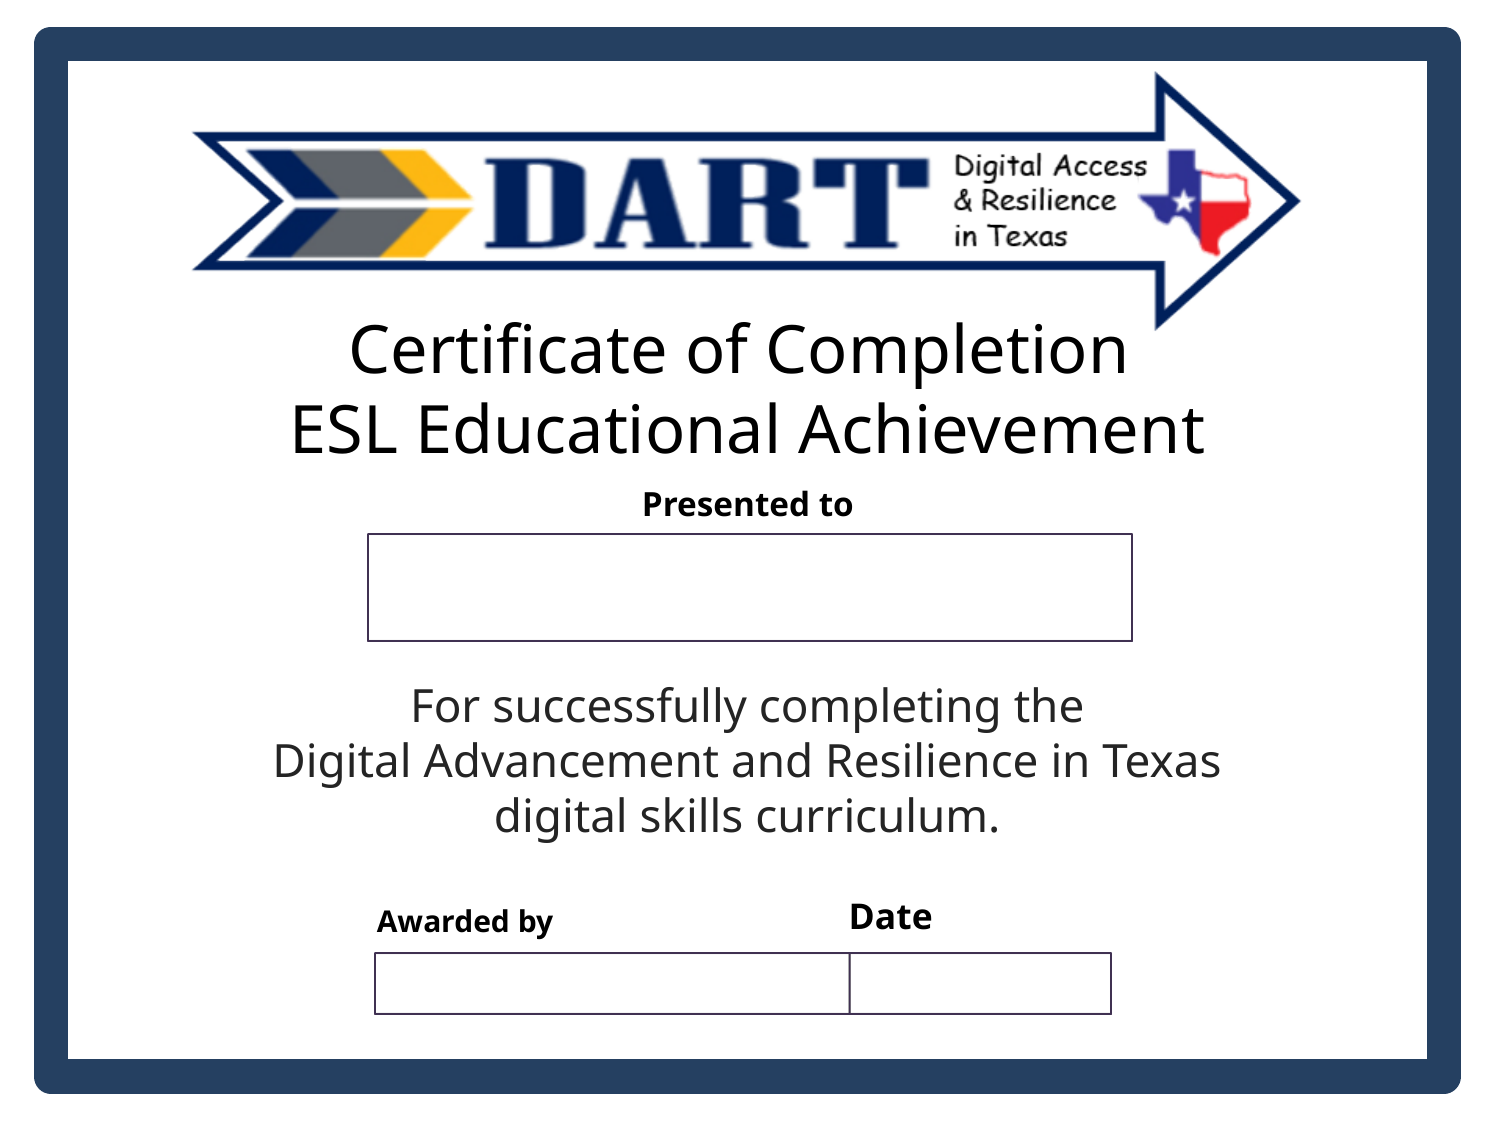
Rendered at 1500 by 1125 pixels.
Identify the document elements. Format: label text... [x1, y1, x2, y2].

list For successfully completing the Digital Advancement and Resilience in Texas digital skills curriculum. [203, 666, 1292, 858]
list Date [828, 893, 959, 938]
list Awarded by [356, 892, 726, 949]
title Certificate of Completion ESL Educational Achievement [110, 315, 1386, 459]
list Presented to [600, 472, 896, 531]
picture [374, 952, 1112, 1015]
picture [367, 532, 1133, 642]
picture [179, 48, 1316, 336]
